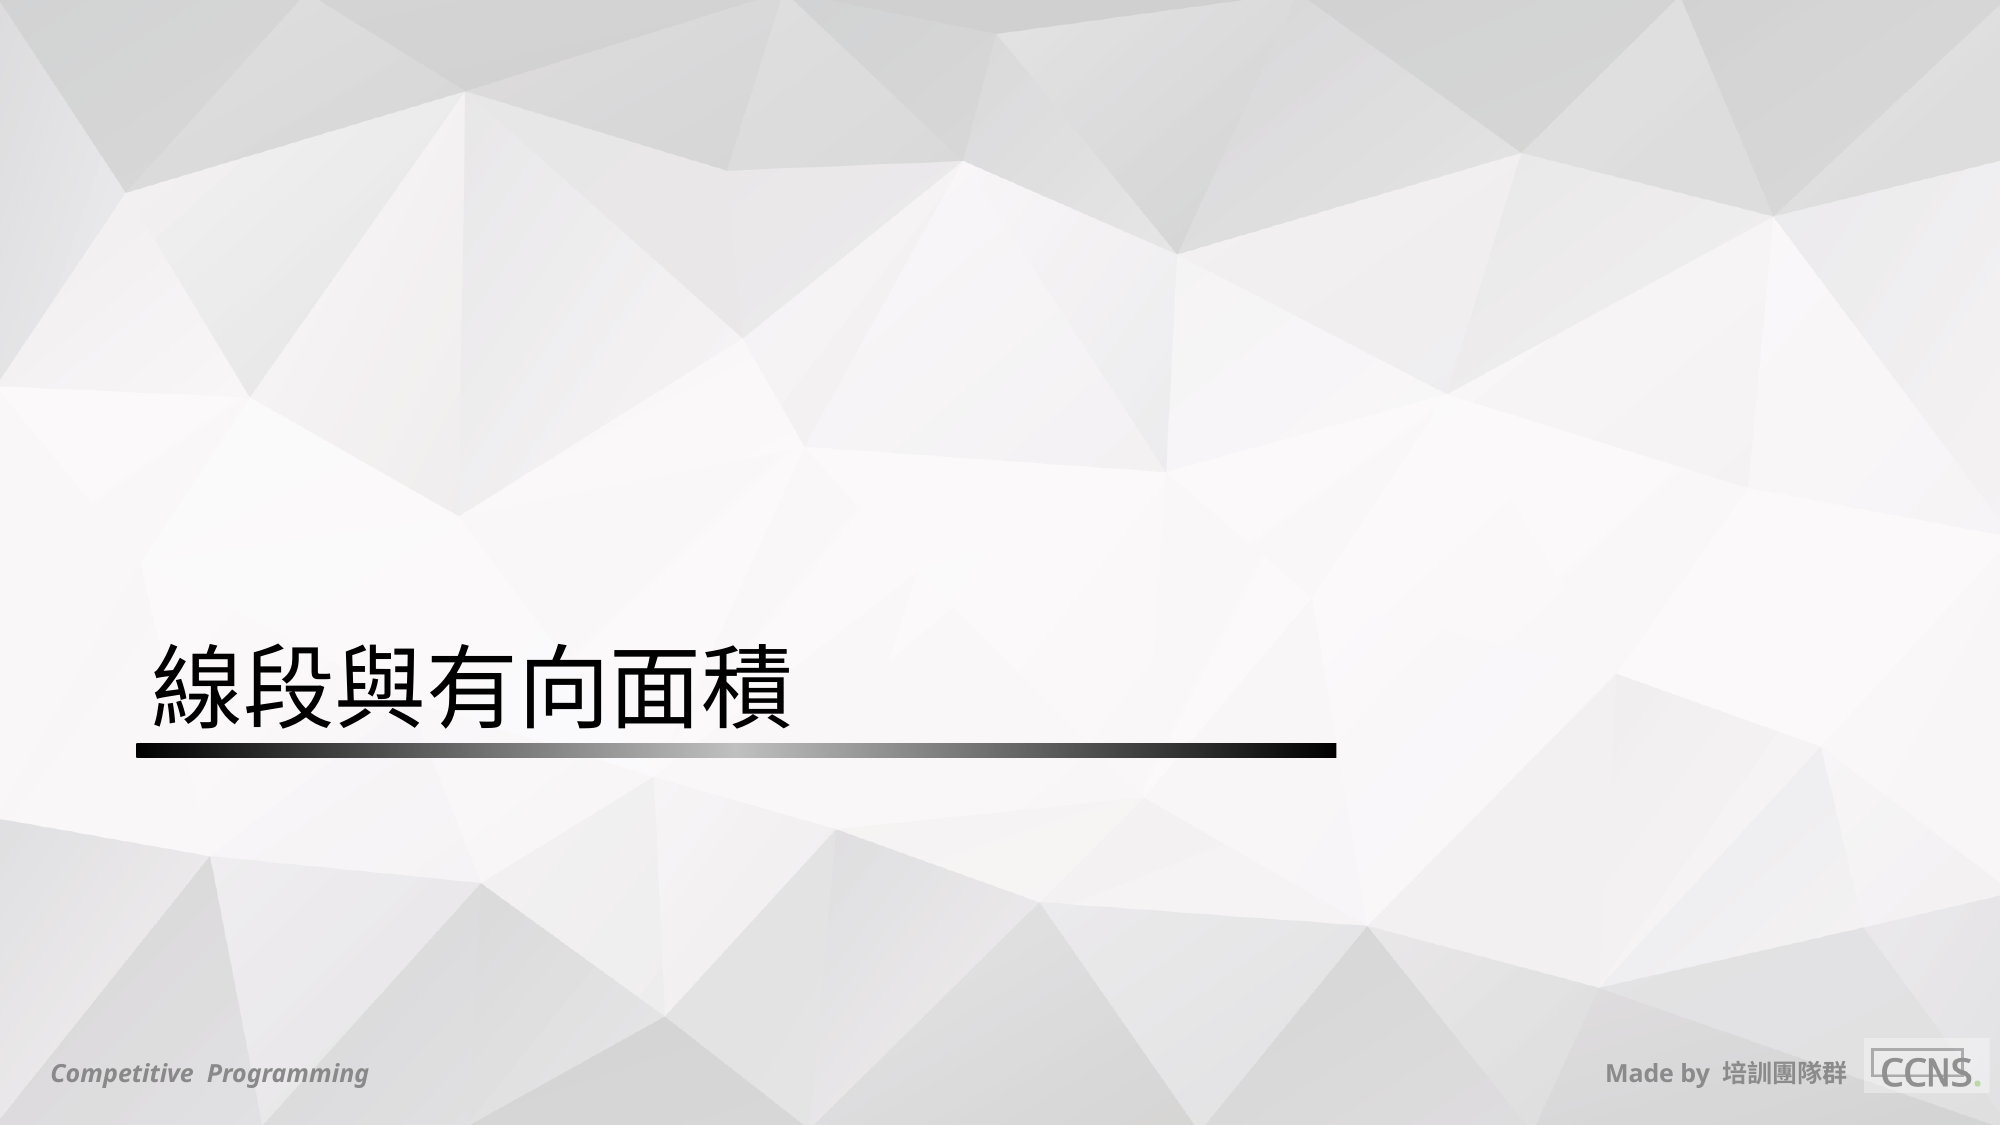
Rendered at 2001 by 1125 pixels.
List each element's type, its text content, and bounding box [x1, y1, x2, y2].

title 線段與有向面積 [136, 280, 1862, 749]
picture [0, 0, 2000, 1125]
